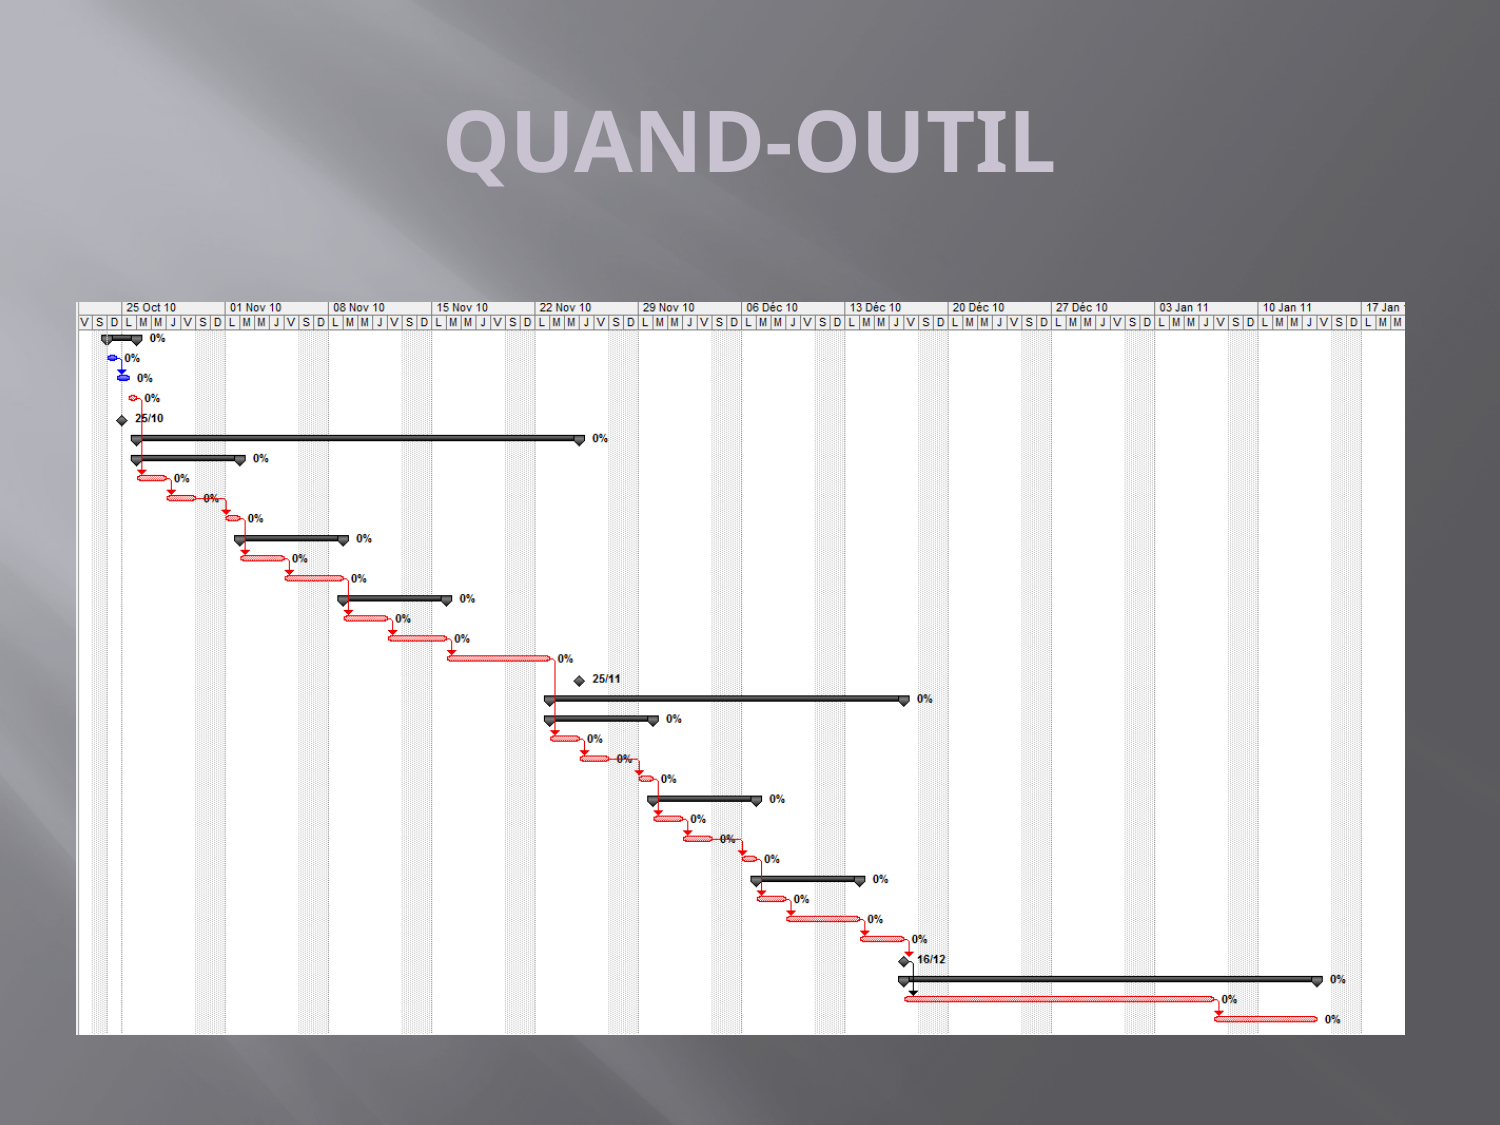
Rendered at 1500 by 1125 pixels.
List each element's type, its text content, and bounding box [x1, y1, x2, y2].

title QUAND-OUTIL [75, 45, 1425, 233]
picture [76, 302, 1406, 1035]
